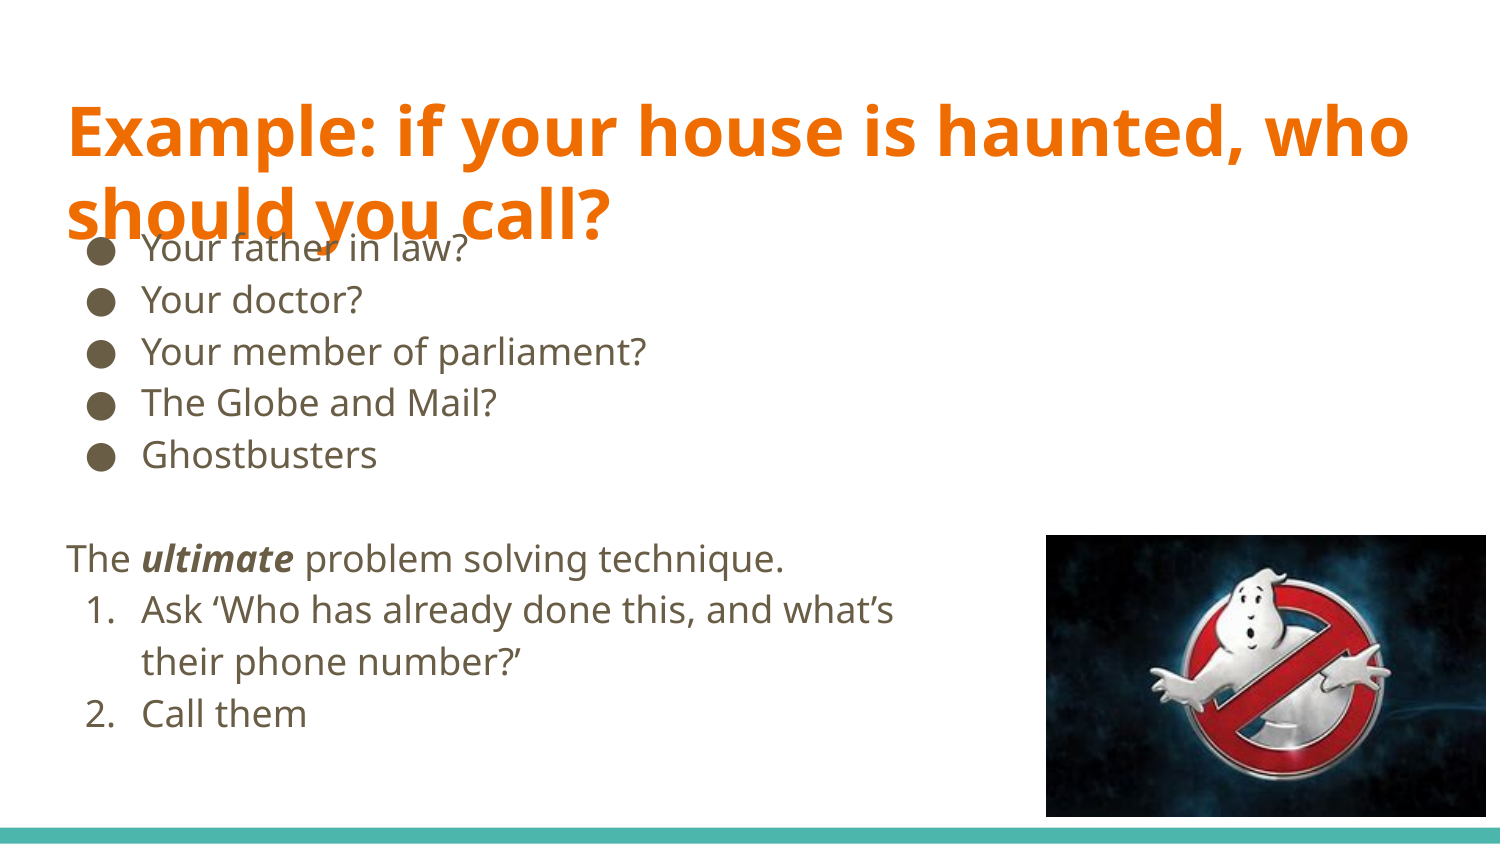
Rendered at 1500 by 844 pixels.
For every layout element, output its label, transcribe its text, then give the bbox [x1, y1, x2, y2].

title Example: if your house is haunted, who should you call? [51, 72, 1449, 189]
picture [1046, 535, 1486, 817]
list Your father in law? Your doctor? Your member of parliament? The Globe and Mail? Ghostbusters The ultimate problem solving technique. Ask ‘Who has already done this, and what’s their phone number?’ Call them [51, 202, 989, 702]
